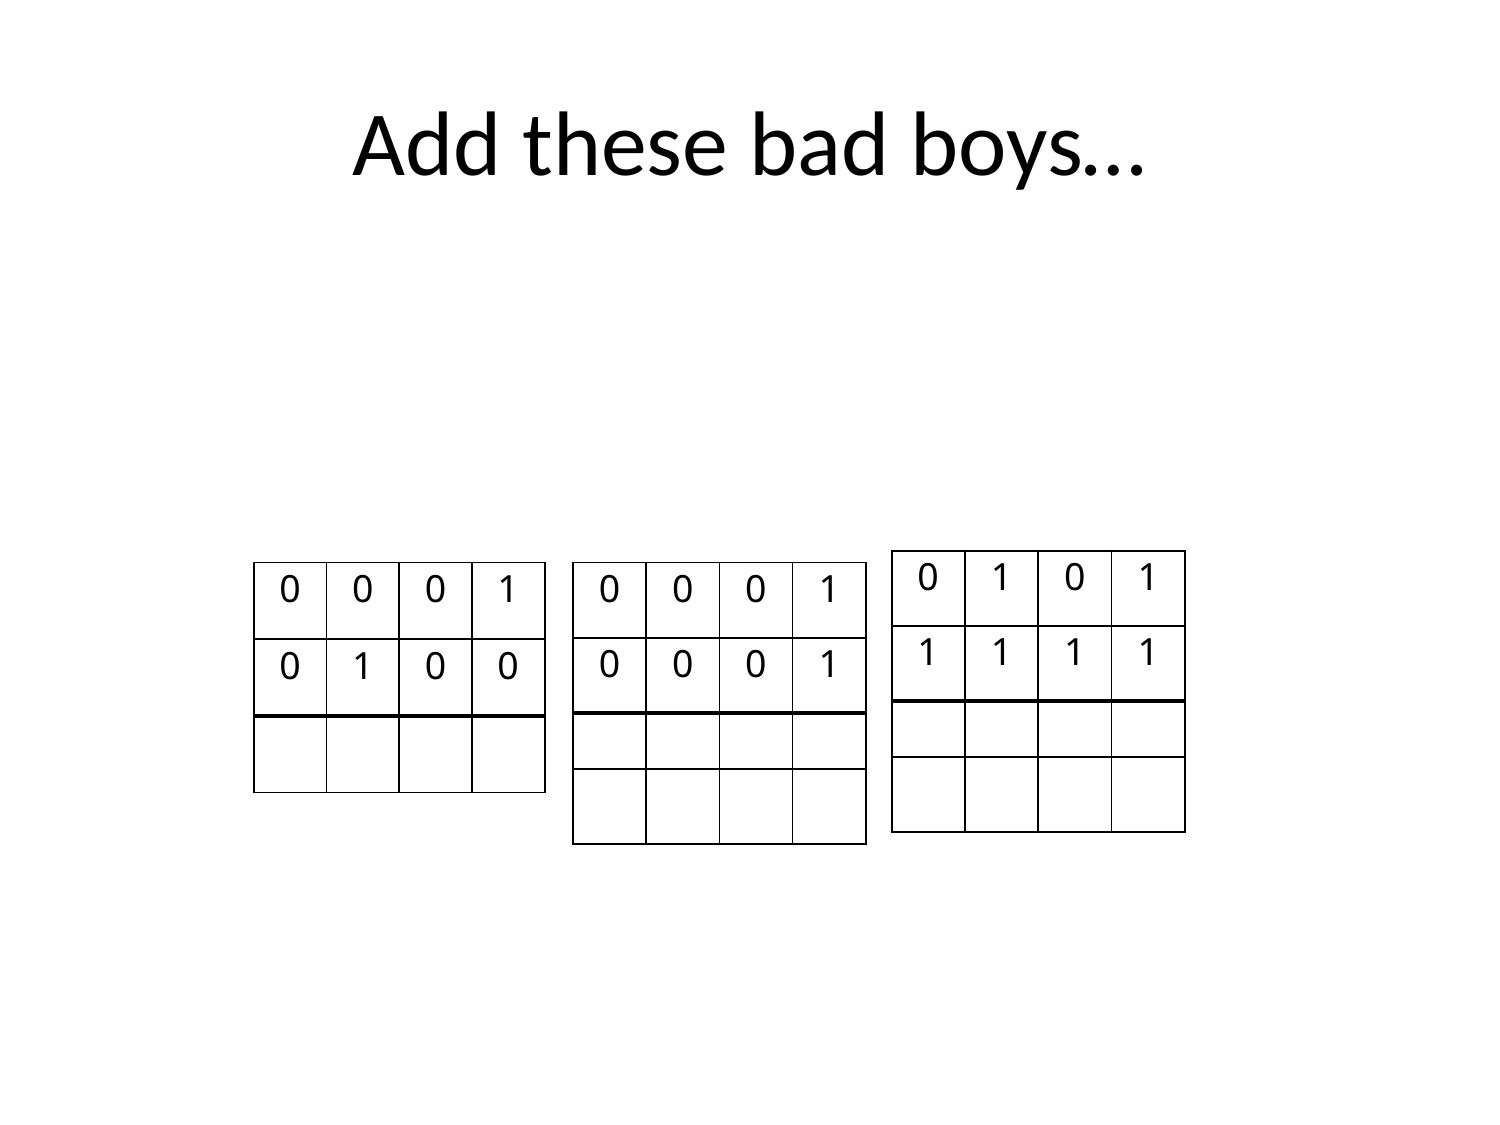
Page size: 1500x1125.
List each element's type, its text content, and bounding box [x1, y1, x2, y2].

table_header 1 [966, 552, 1037, 625]
table_cell [720, 770, 792, 843]
table_cell [793, 715, 865, 768]
table_cell [647, 715, 719, 768]
table_cell 0 [647, 639, 719, 711]
table_cell 1 [966, 627, 1037, 699]
table_cell [1112, 758, 1184, 831]
table_header 0 [255, 563, 326, 638]
table_cell 0 [255, 640, 326, 714]
table_cell 1 [1112, 627, 1184, 699]
table_cell [966, 758, 1037, 831]
table_cell 0 [400, 640, 471, 714]
table_header 0 [327, 563, 398, 638]
table_cell [1039, 758, 1111, 831]
table_cell [574, 770, 645, 843]
table_cell [893, 758, 964, 831]
table_cell [647, 770, 719, 843]
table_cell 0 [720, 639, 792, 711]
table_cell 1 [1039, 627, 1111, 699]
table_cell 1 [793, 639, 865, 711]
table_cell 0 [473, 640, 544, 714]
table_header 1 [473, 563, 544, 638]
table_header 0 [400, 563, 471, 638]
table_header 0 [720, 563, 792, 637]
table_header 0 [647, 563, 719, 637]
table_cell [793, 770, 865, 843]
title Add these bad boys… [75, 45, 1425, 233]
table_cell [1112, 703, 1184, 756]
table_cell [574, 715, 645, 768]
table_header 1 [1112, 552, 1184, 625]
table_header 0 [1039, 552, 1111, 625]
table_cell [473, 718, 544, 792]
table_cell [327, 718, 398, 792]
table_header 0 [893, 552, 964, 625]
table_cell [966, 703, 1037, 756]
table_cell [720, 715, 792, 768]
table_cell [255, 718, 326, 792]
table_header 0 [574, 563, 645, 637]
table_cell [1039, 703, 1111, 756]
table_header 1 [793, 563, 865, 637]
table_cell [893, 703, 964, 756]
table_cell 0 [574, 639, 645, 711]
table_cell 1 [327, 640, 398, 714]
table_cell 1 [893, 627, 964, 699]
table_cell [400, 718, 471, 792]
